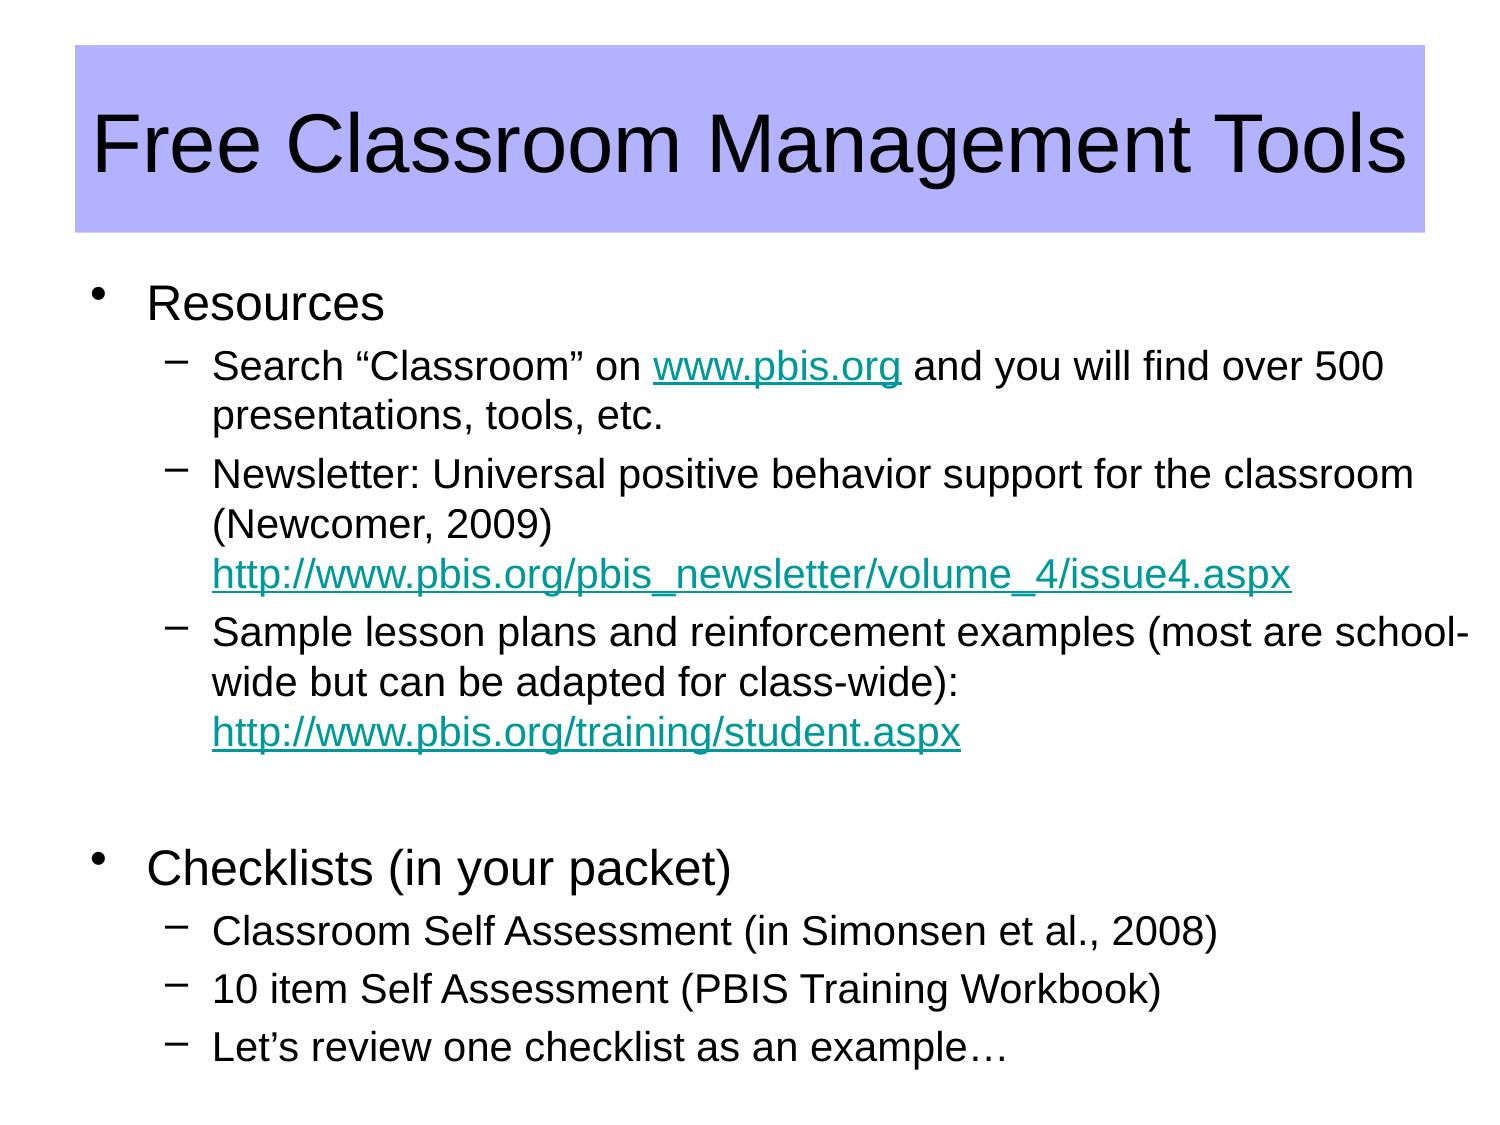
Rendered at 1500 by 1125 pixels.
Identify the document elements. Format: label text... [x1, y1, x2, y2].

title Free Classroom Management Tools [74, 44, 1426, 233]
list Resources Search “Classroom” on www.pbis.org and you will find over 500 presentations, tools, etc. Newsletter: Universal positive behavior support for the classroom (Newcomer, 2009) http://www.pbis.org/pbis_newsletter/volume_4/issue4.aspx Sample lesson plans and reinforcement examples (most are school-wide but can be adapted for class-wide): http://www.pbis.org/training/student.aspx Checklists (in your packet) Classroom Self Assessment (in Simonsen et al., 2008) 10 item Self Assessment (PBIS Training Workbook) Let’s review one checklist as an example… [74, 262, 1500, 1006]
